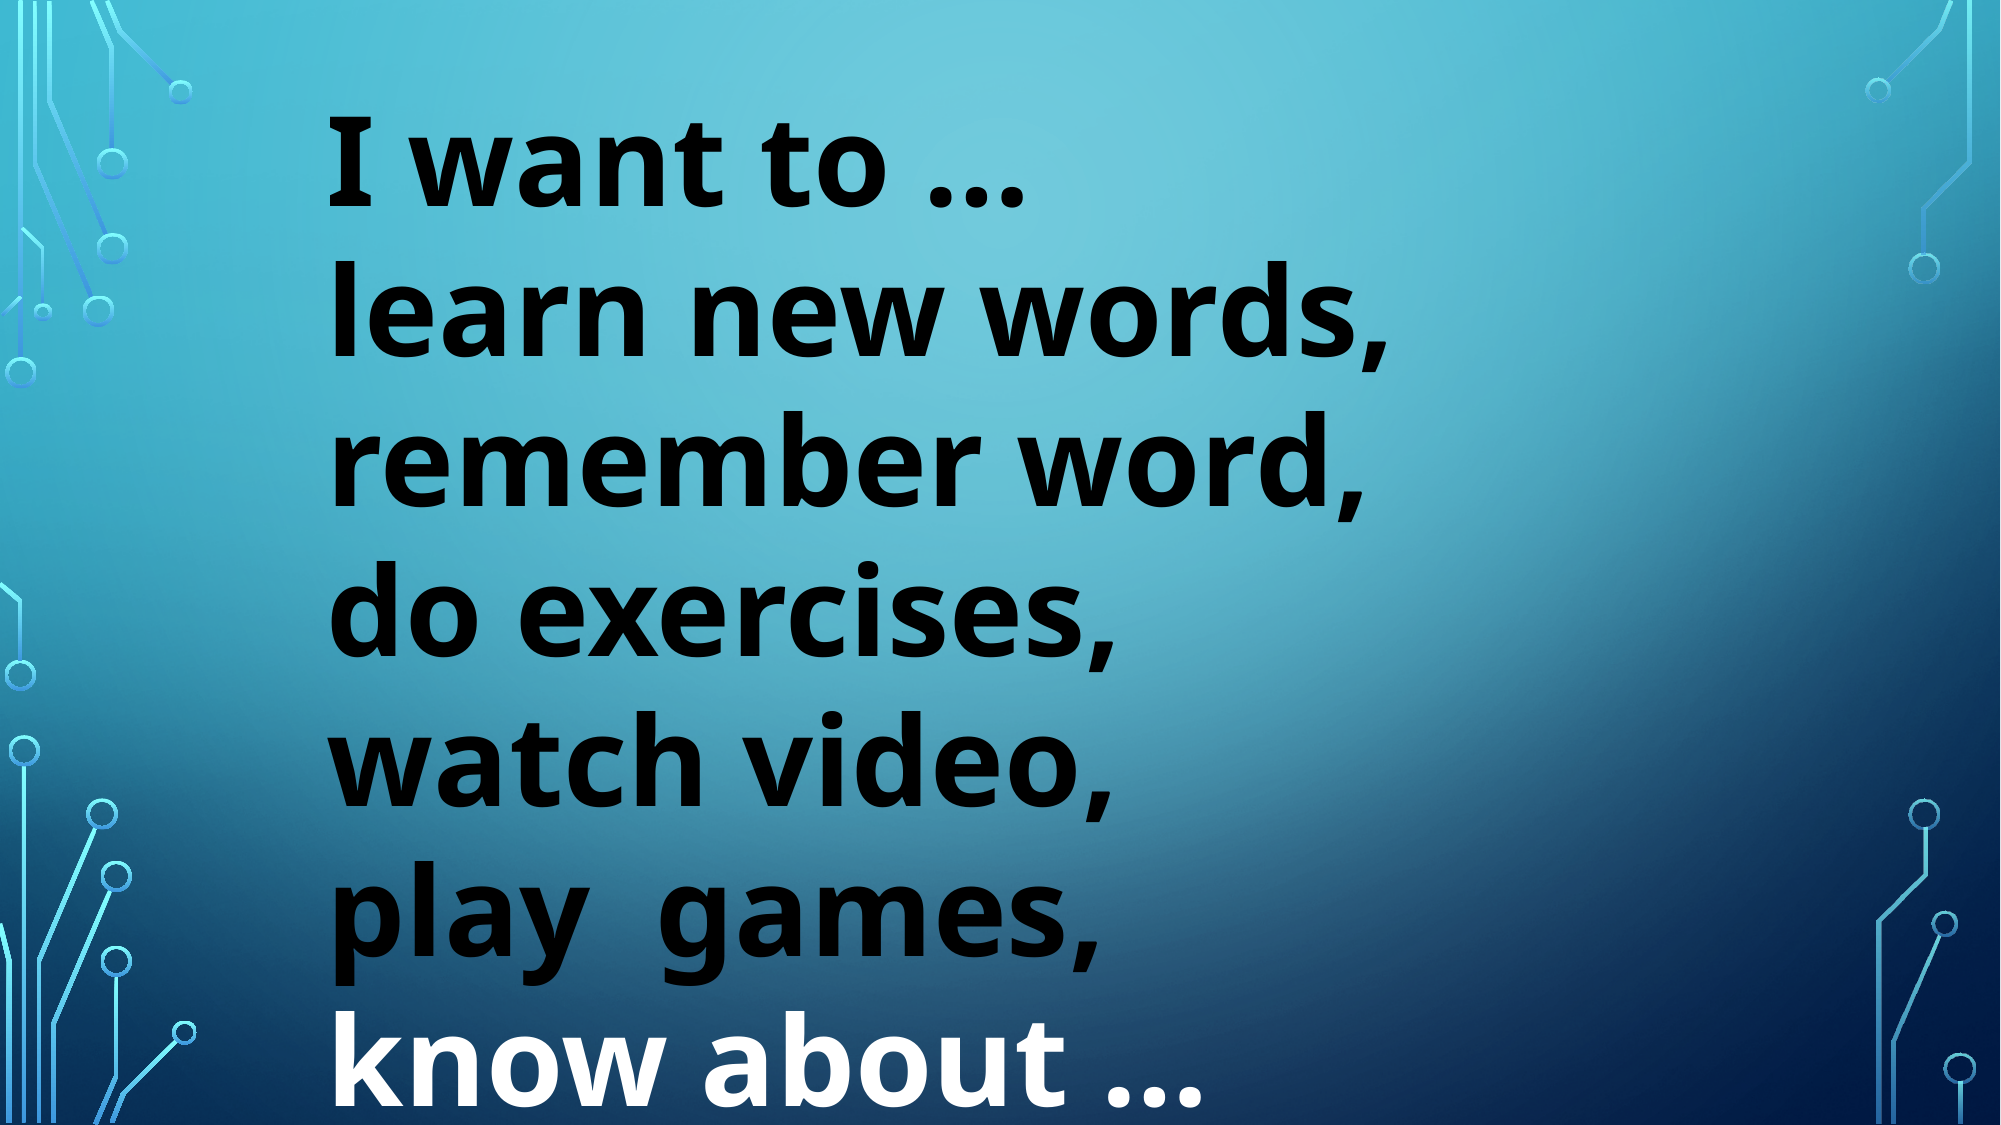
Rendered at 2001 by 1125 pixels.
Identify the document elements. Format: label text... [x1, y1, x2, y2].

text_box I want to … learn new words, remember word, do exercises, watch video, play games, know about … [311, 73, 1932, 1125]
